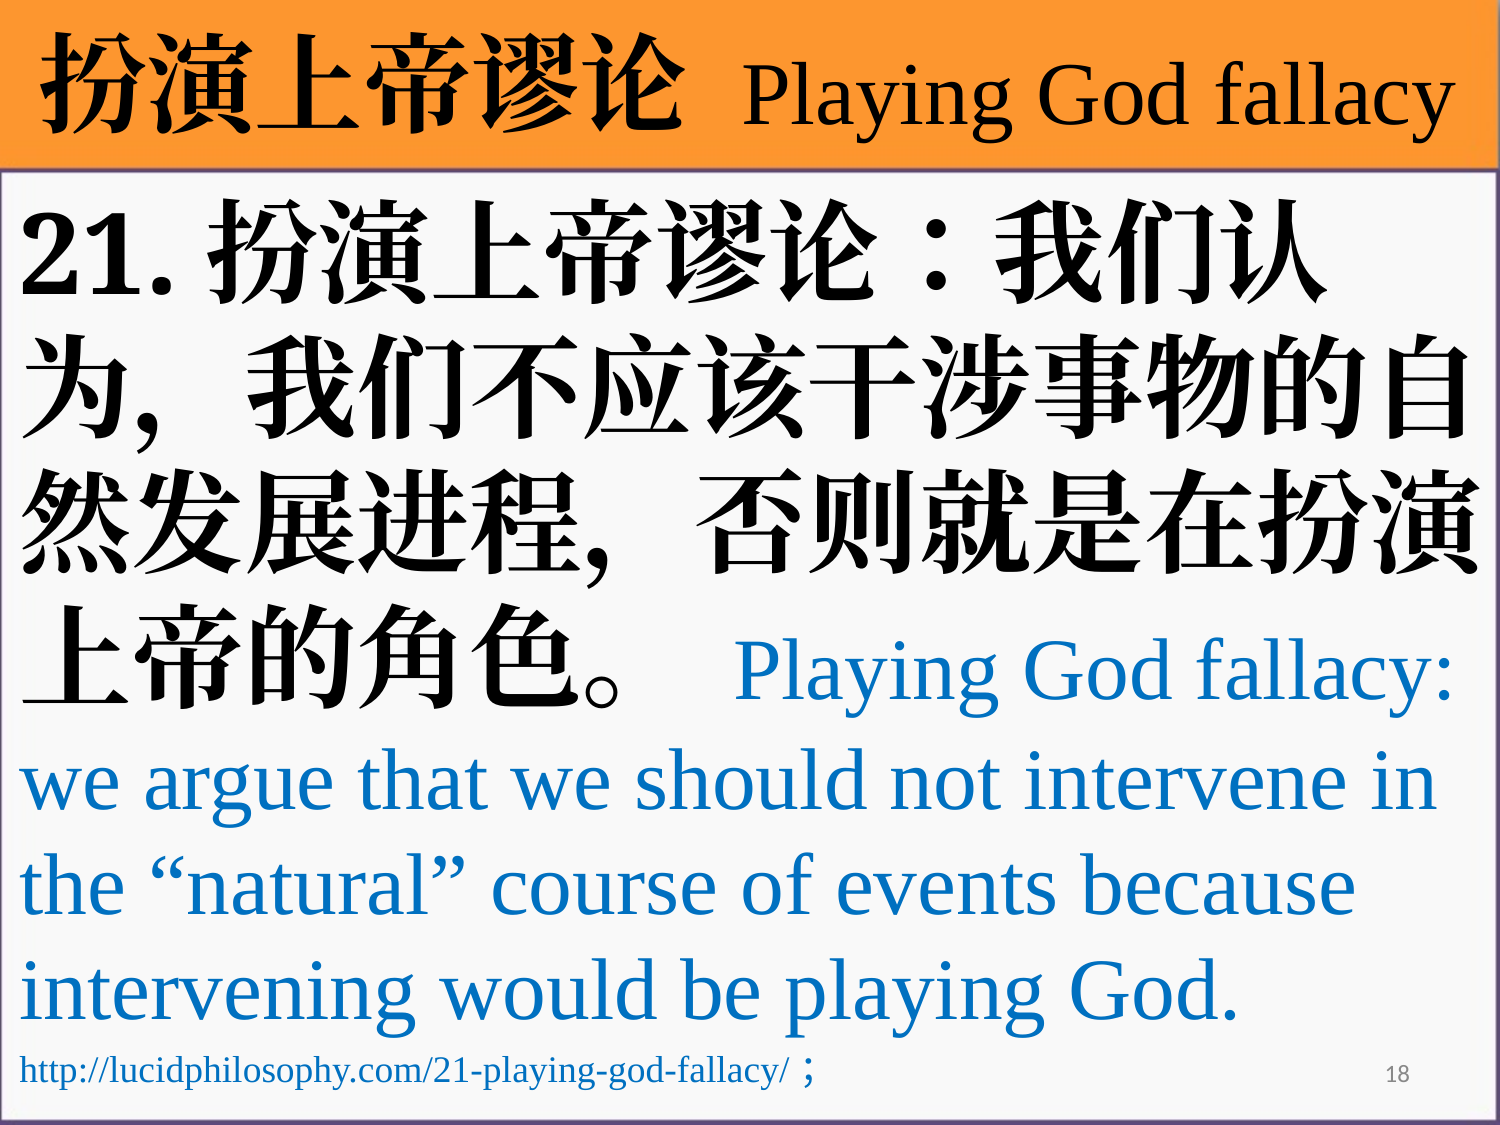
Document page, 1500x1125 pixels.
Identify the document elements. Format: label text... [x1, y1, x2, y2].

picture [0, 0, 1500, 174]
text_box 扮演上帝谬论 Playing God fallacy [0, 8, 1496, 154]
list [0, 174, 4, 1125]
text_box 21.扮演上帝谬论：我们认为，我们不应该干涉事物的自然发展进程，否则就是在扮演上帝的角色。 Playing God fallacy: we argue that we should not intervene in the “natural” course of events because intervening would be playing God. http://lucidphilosophy.com/21-playing-god-fallacy/； [4, 174, 1500, 1125]
